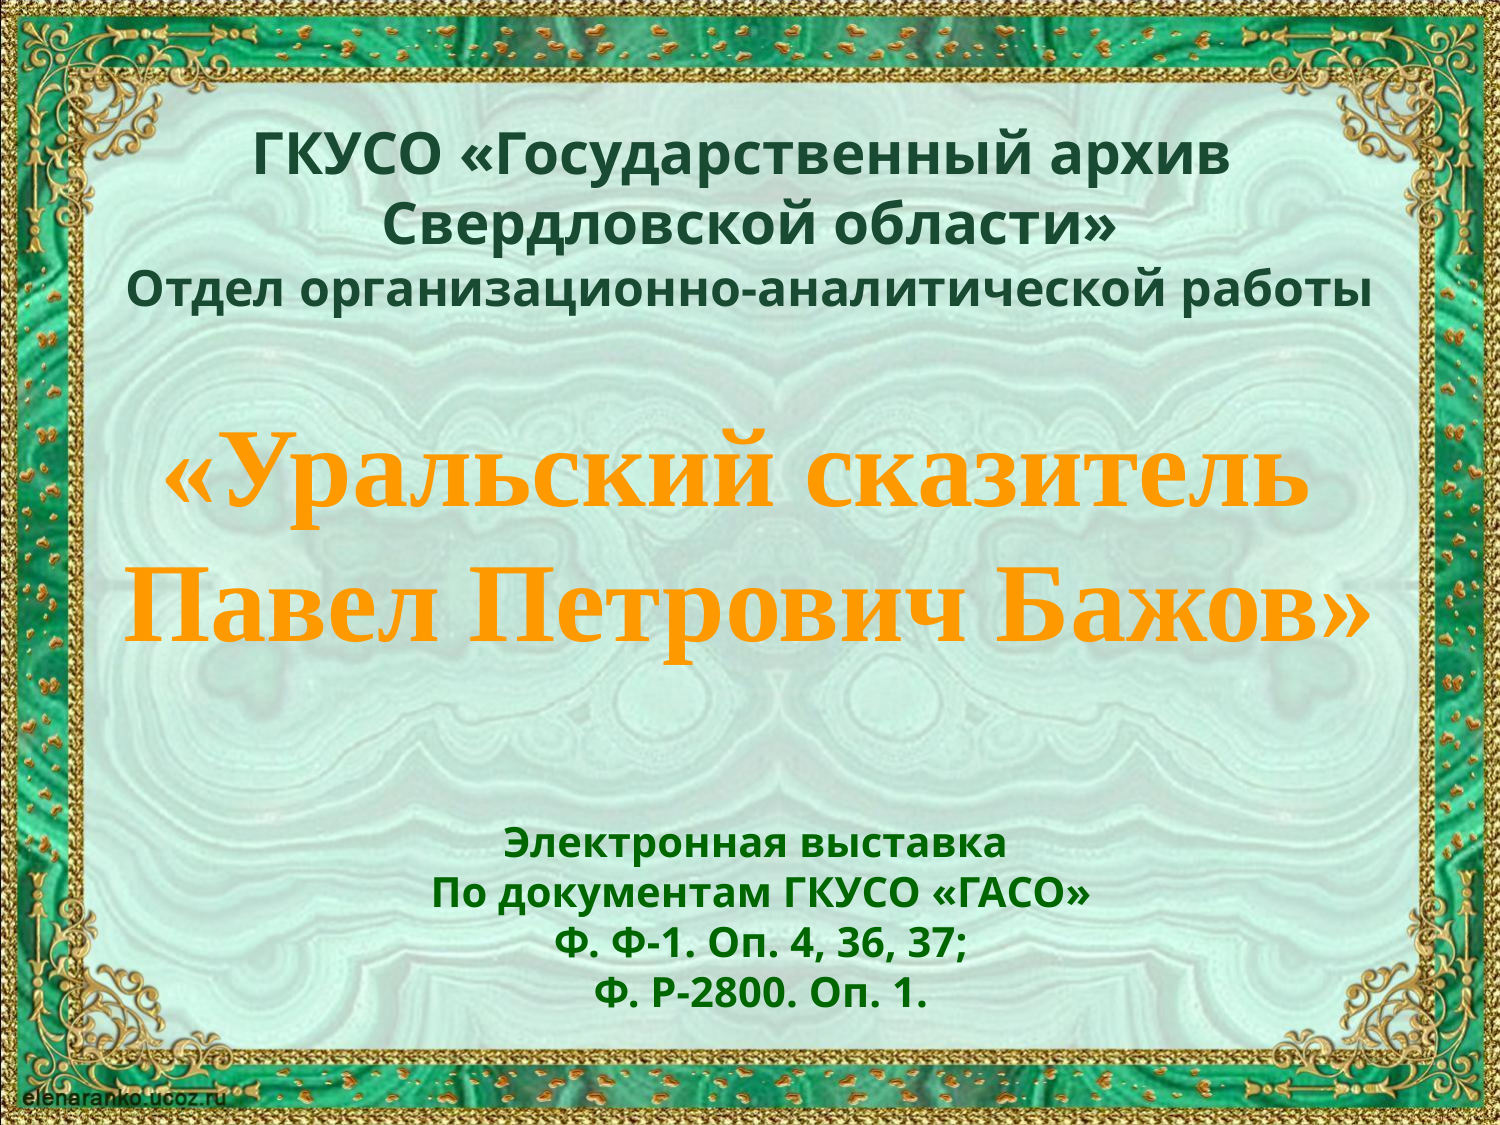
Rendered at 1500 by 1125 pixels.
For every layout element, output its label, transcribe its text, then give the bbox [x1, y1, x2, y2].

title ГКУСО «Государственный архив Свердловской области» Отдел организационно-аналитической работы [82, 152, 1418, 280]
picture [0, 0, 1500, 1125]
text_box Электронная выставка По документам ГКУСО «ГАСО» Ф. Ф-1. Оп. 4, 36, 37; Ф. Р-2800. Оп. 1. [105, 808, 1417, 1043]
list «Уральский сказитель Павел Петрович Бажов» [82, 386, 1418, 715]
